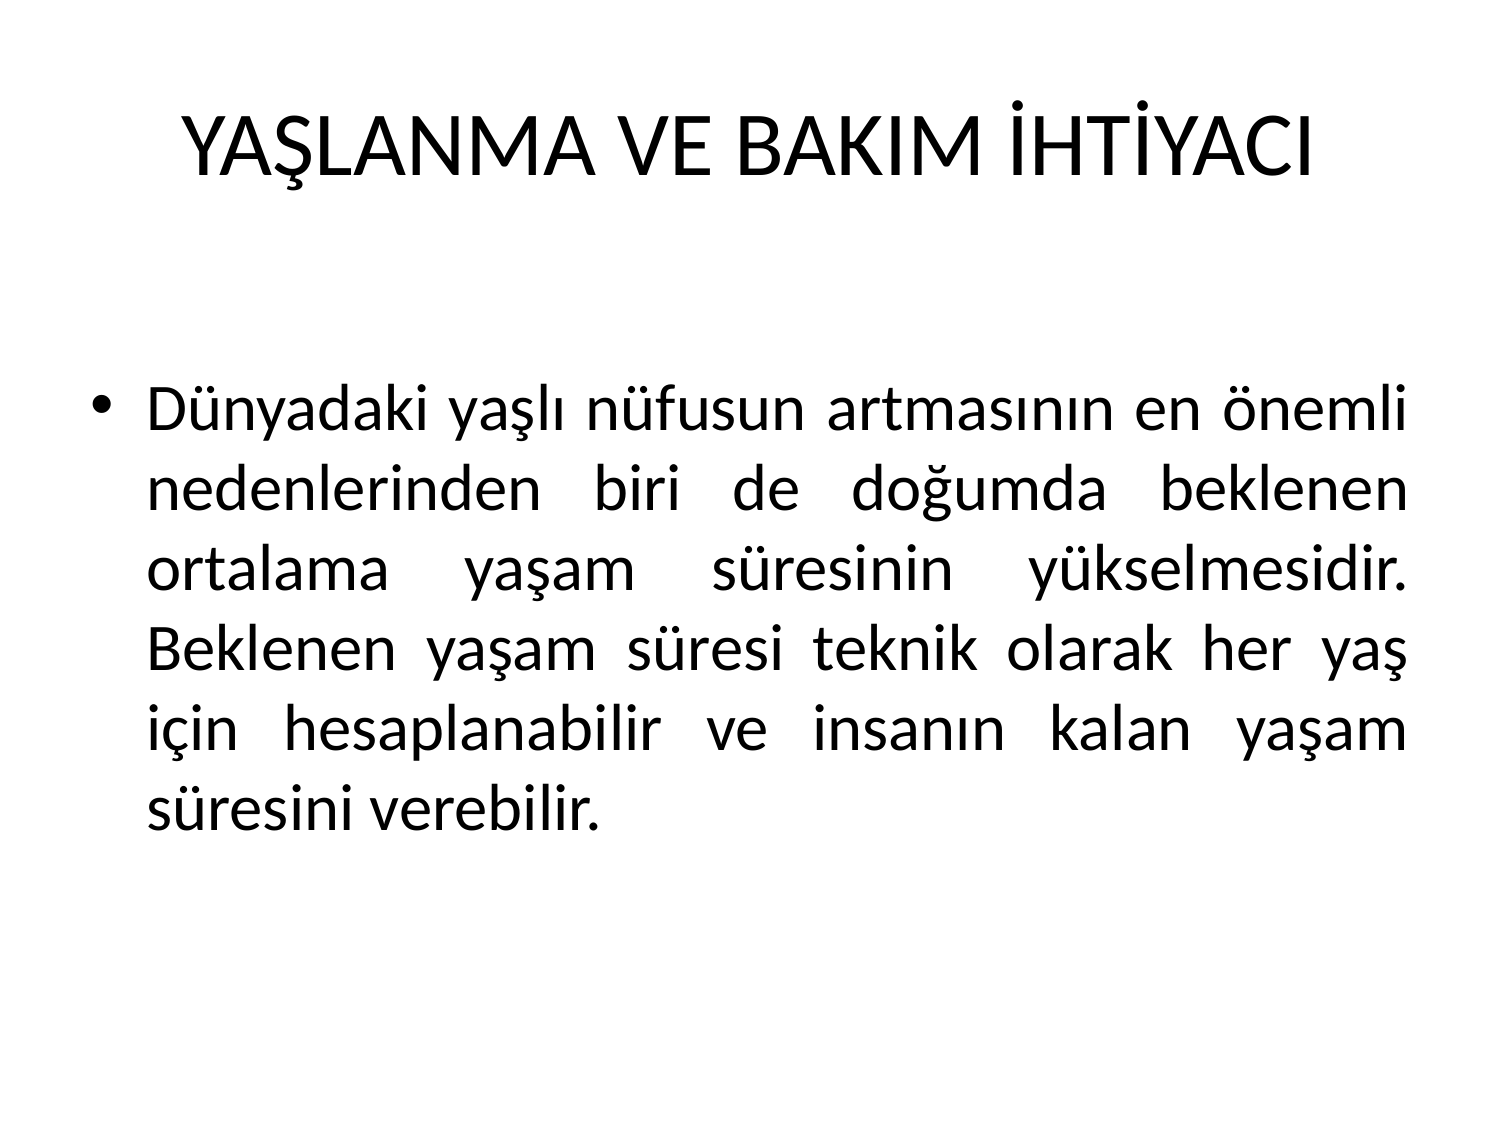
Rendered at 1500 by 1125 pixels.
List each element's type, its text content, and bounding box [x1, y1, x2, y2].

list Dünyadaki yaşlı nüfusun artmasının en önemli nedenlerinden biri de doğumda beklenen ortalama yaşam süresinin yükselmesidir. Beklenen yaşam süresi teknik olarak her yaş için hesaplanabilir ve insanın kalan yaşam süresini verebilir. [75, 262, 1425, 1005]
title YAŞLANMA VE BAKIM İHTİYACI [75, 45, 1425, 233]
